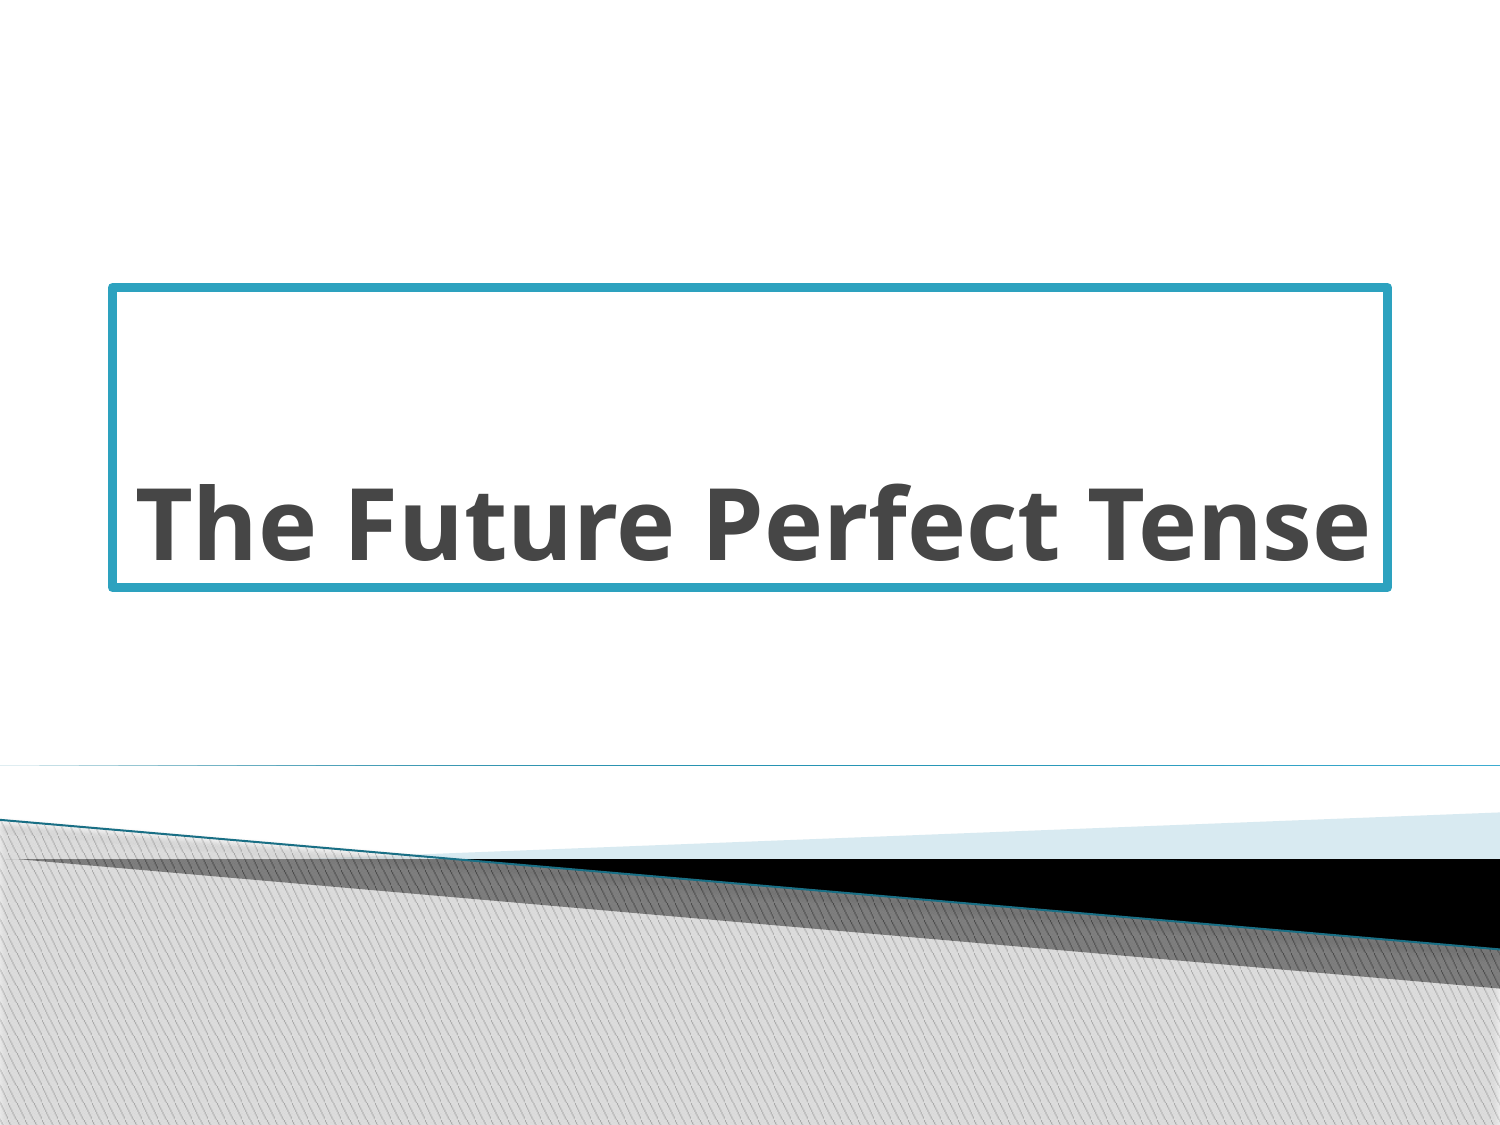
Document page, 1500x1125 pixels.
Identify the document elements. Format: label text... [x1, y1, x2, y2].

title The Future Perfect Tense [108, 283, 1392, 592]
picture [5, 859, 1500, 989]
